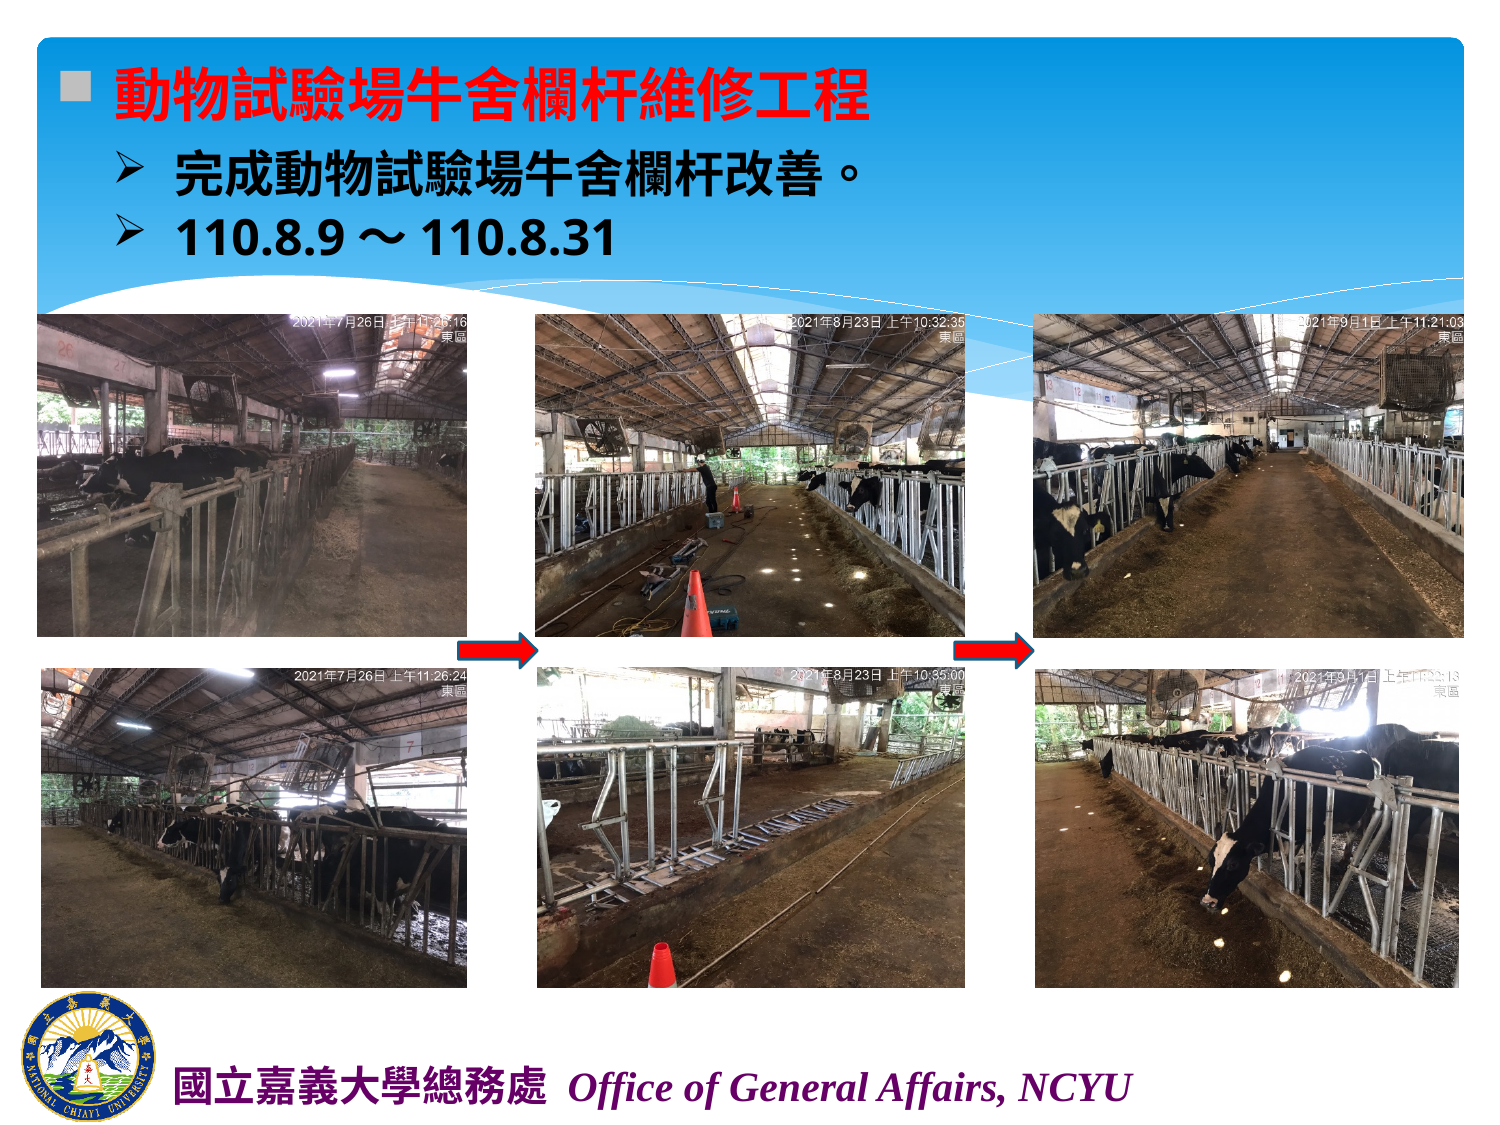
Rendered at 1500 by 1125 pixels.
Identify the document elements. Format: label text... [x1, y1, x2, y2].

text_box 動物試驗場牛舍欄杆維修工程 完成動物試驗場牛舍欄杆改善。 110.8.9～110.8.31 [41, 41, 1459, 273]
text_box [457, 632, 539, 670]
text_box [16, 987, 1147, 1125]
picture [41, 668, 467, 989]
picture [1033, 314, 1464, 638]
picture [537, 666, 965, 989]
picture [1035, 669, 1459, 988]
text_box [953, 632, 1035, 670]
picture [535, 314, 965, 637]
picture [36, 314, 467, 637]
